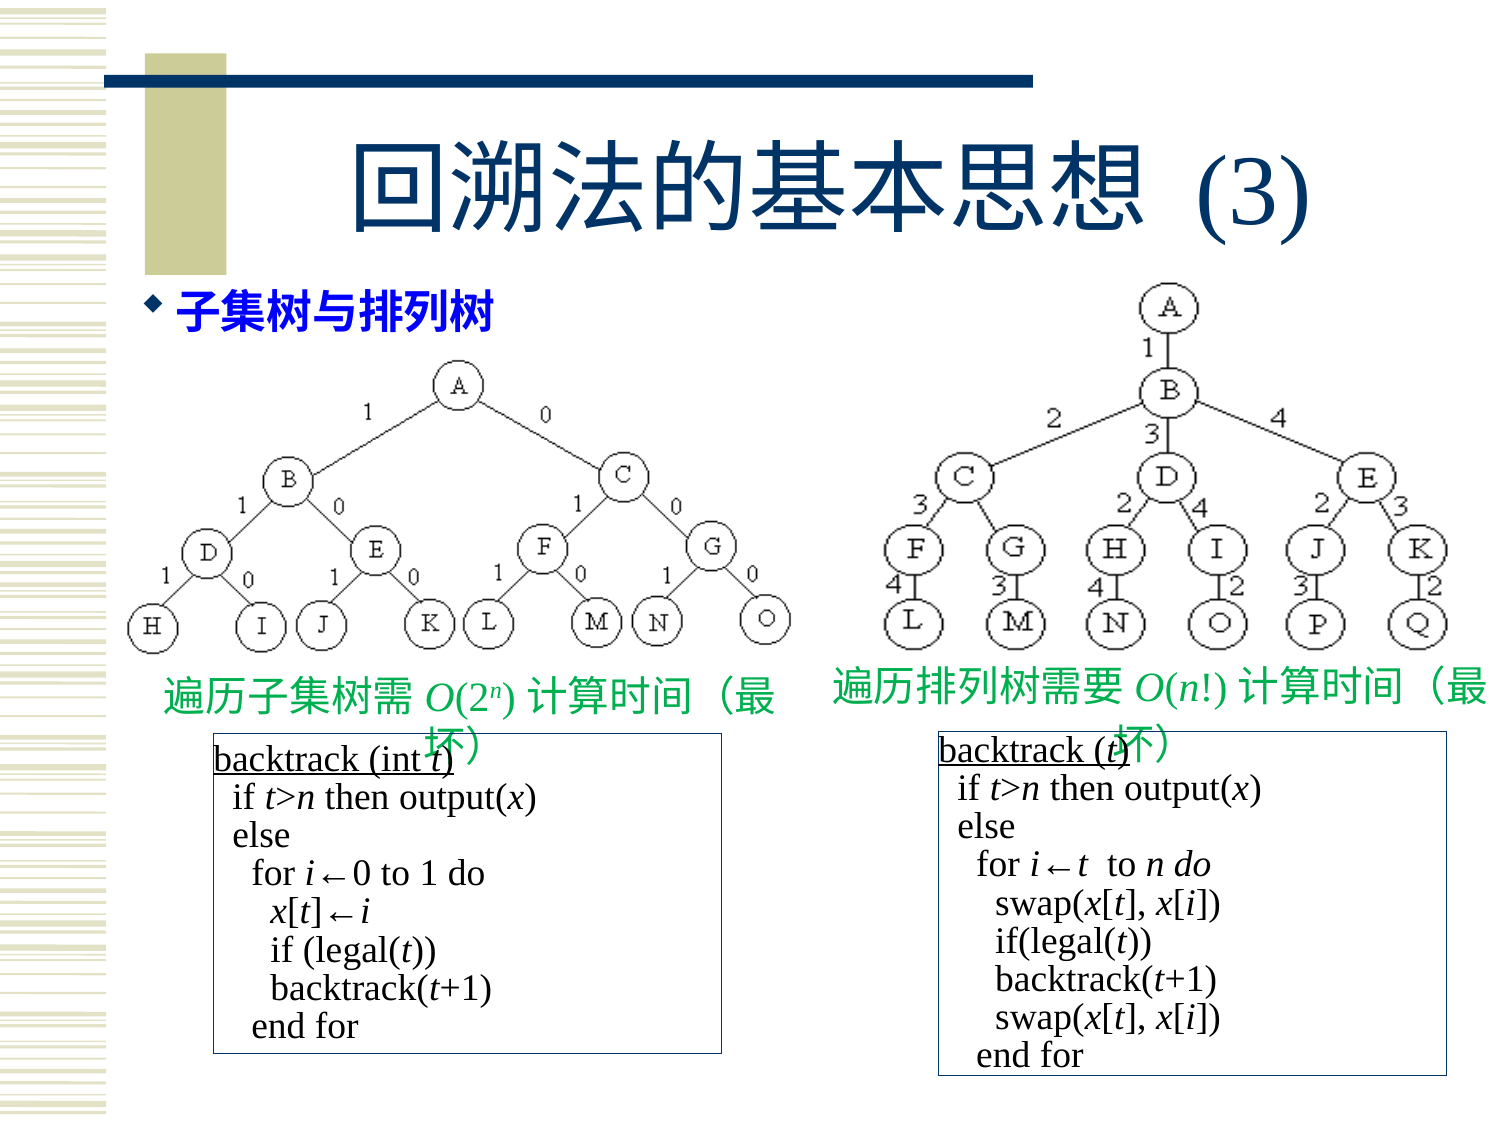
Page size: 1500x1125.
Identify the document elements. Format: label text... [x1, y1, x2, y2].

title 回溯法的基本思想 (3) [224, 99, 1436, 275]
text_box 子集树与排列树 [124, 275, 838, 345]
text_box 遍历排列树需要O(n!)计算时间（最坏） [804, 651, 1500, 777]
picture [839, 276, 1466, 669]
text_box 遍历子集树需O(2n)计算时间（最坏） [135, 666, 805, 778]
text_box backtrack (int t) if t>n then output(x) else for i←0 to 1 do x[t]←i if (legal(t)) backtrack(t+1) end for [213, 733, 722, 1054]
picture [122, 338, 799, 669]
text_box backtrack (t) if t>n then output(x) else for i←t to n do swap(x[t], x[i]) if(legal(t)) backtrack(t+1) swap(x[t], x[i]) end for [938, 731, 1447, 1076]
